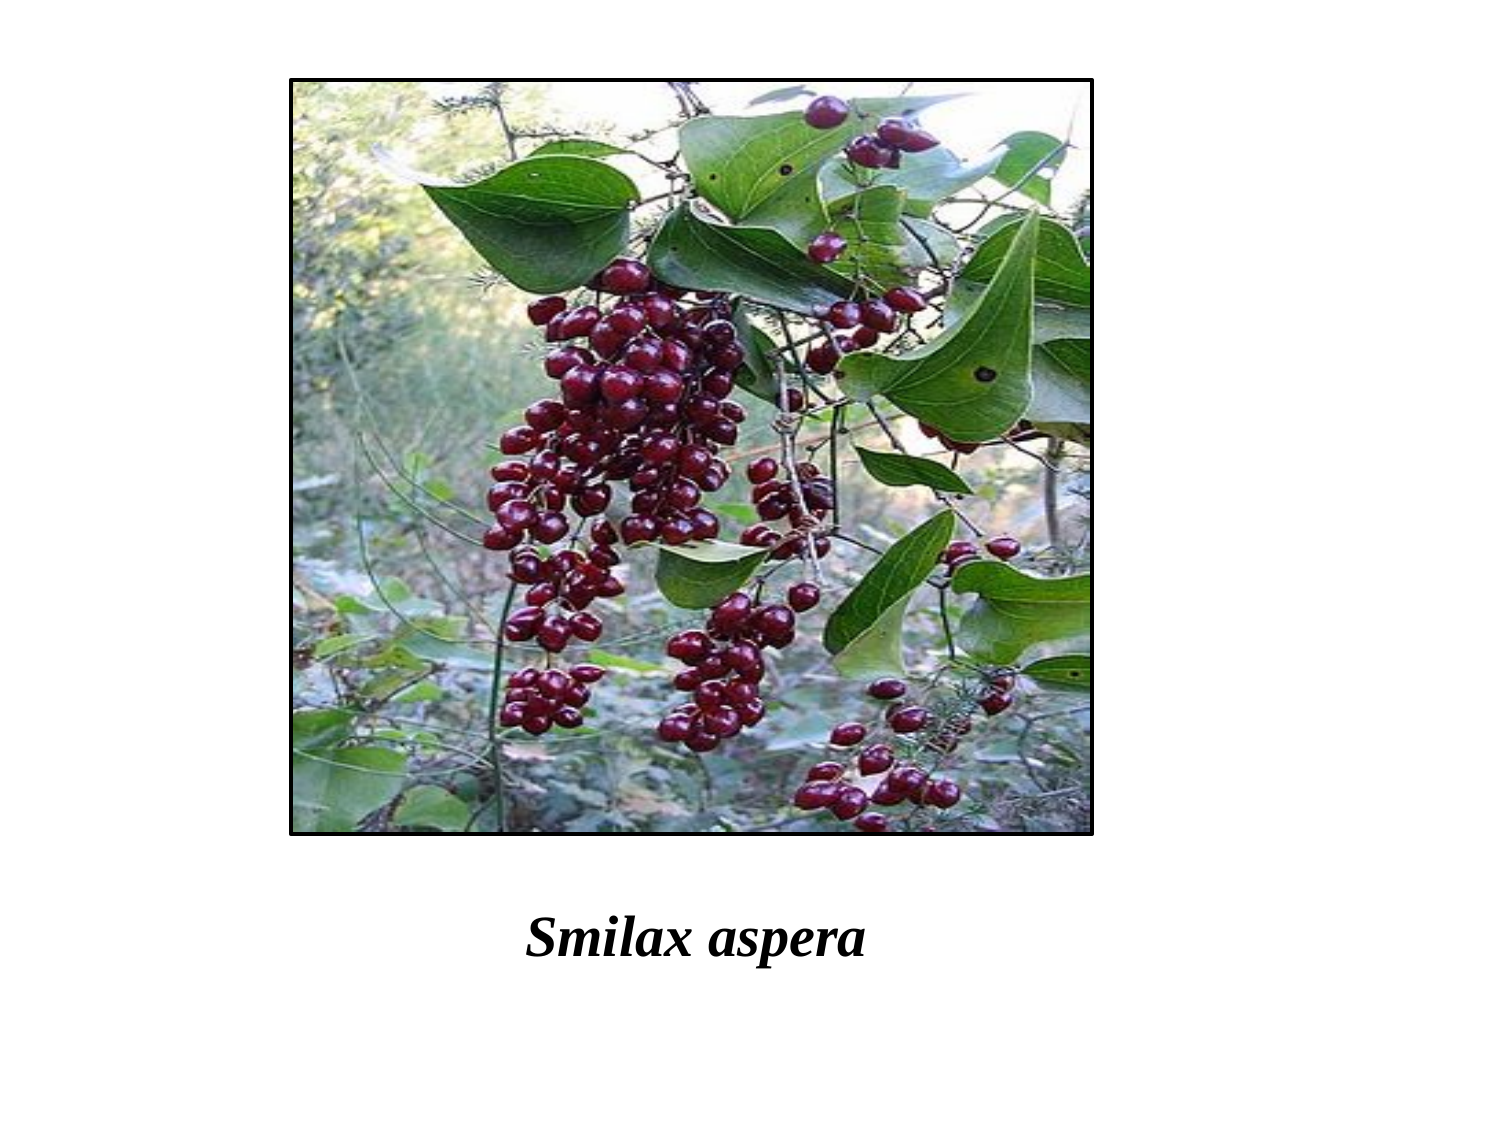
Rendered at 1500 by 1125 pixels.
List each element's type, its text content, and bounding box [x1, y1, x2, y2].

text_box Smilax aspera [510, 890, 883, 976]
picture [292, 81, 1091, 833]
